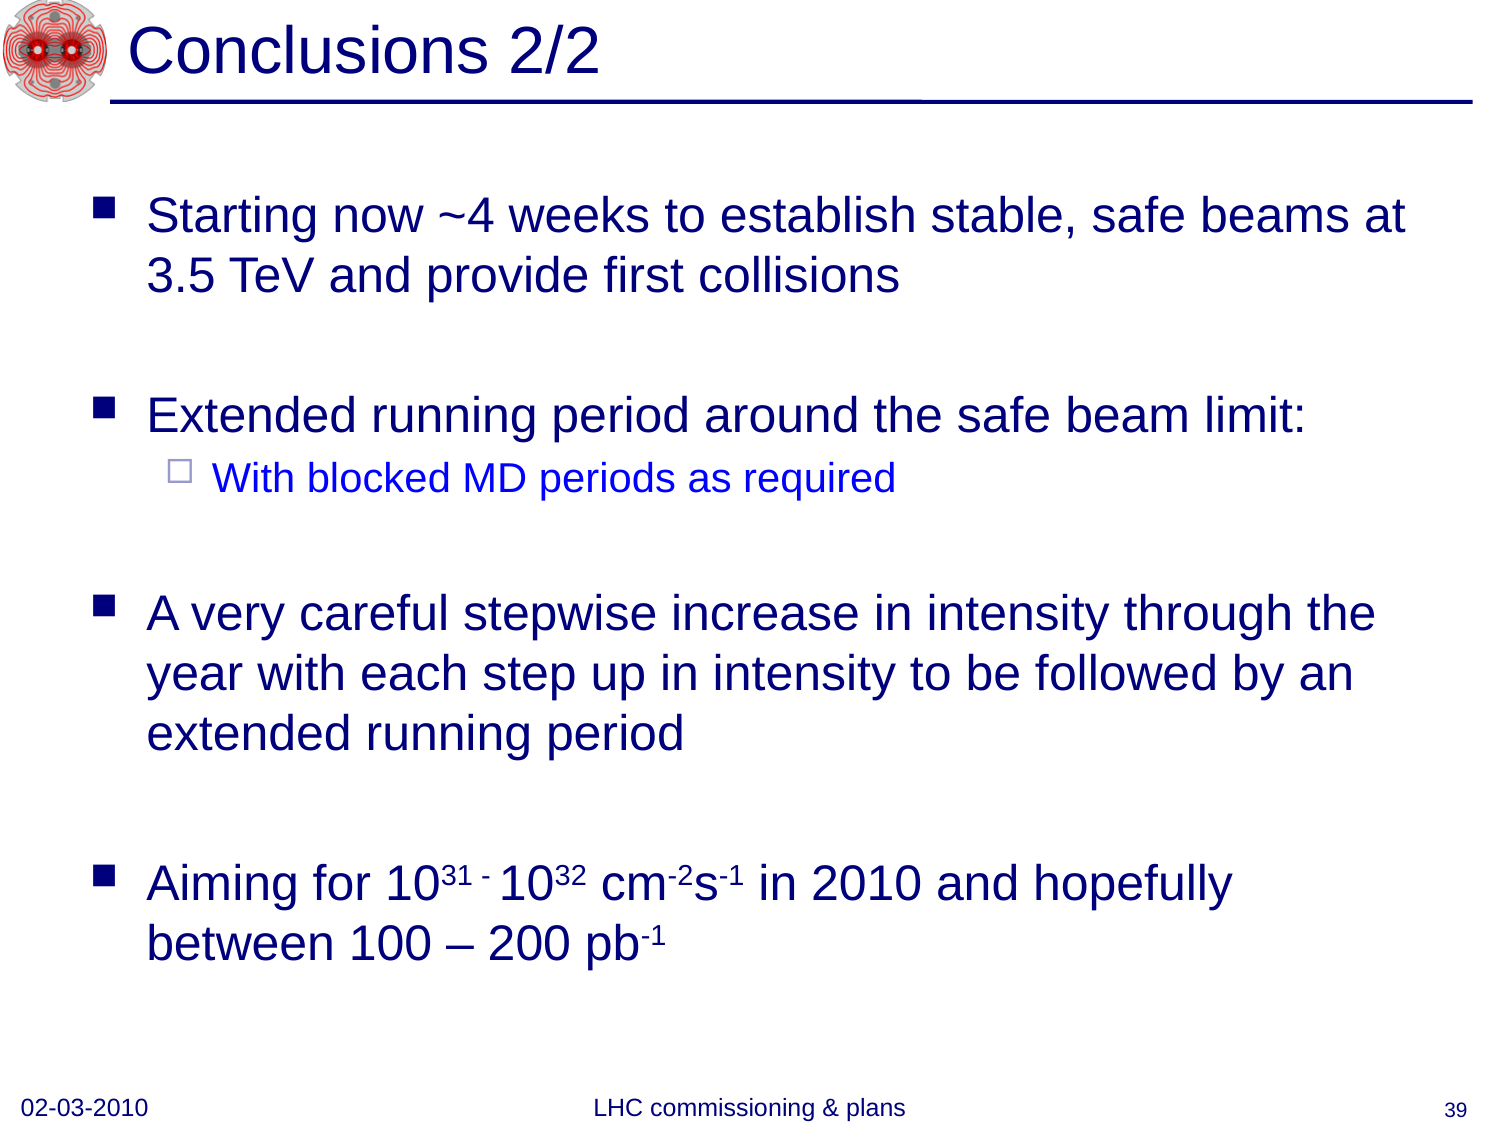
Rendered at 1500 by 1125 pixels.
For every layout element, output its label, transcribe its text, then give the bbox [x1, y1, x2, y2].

picture [0, 0, 108, 103]
title Conclusions 2/2 [111, 3, 1463, 91]
footer LHC commissioning & plans [512, 1087, 988, 1125]
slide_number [5, 1085, 356, 1125]
list Starting now ~4 weeks to establish stable, safe beams at 3.5 TeV and provide first collisions Extended running period around the safe beam limit: With blocked MD periods as required A very careful stepwise increase in intensity through the year with each step up in intensity to be followed by an extended running period Aiming for 1031 - 1032 cm-2s-1 in 2010 and hopefully between 100 – 200 pb-1 [74, 174, 1451, 1014]
slide_number 39 [1131, 1087, 1483, 1125]
